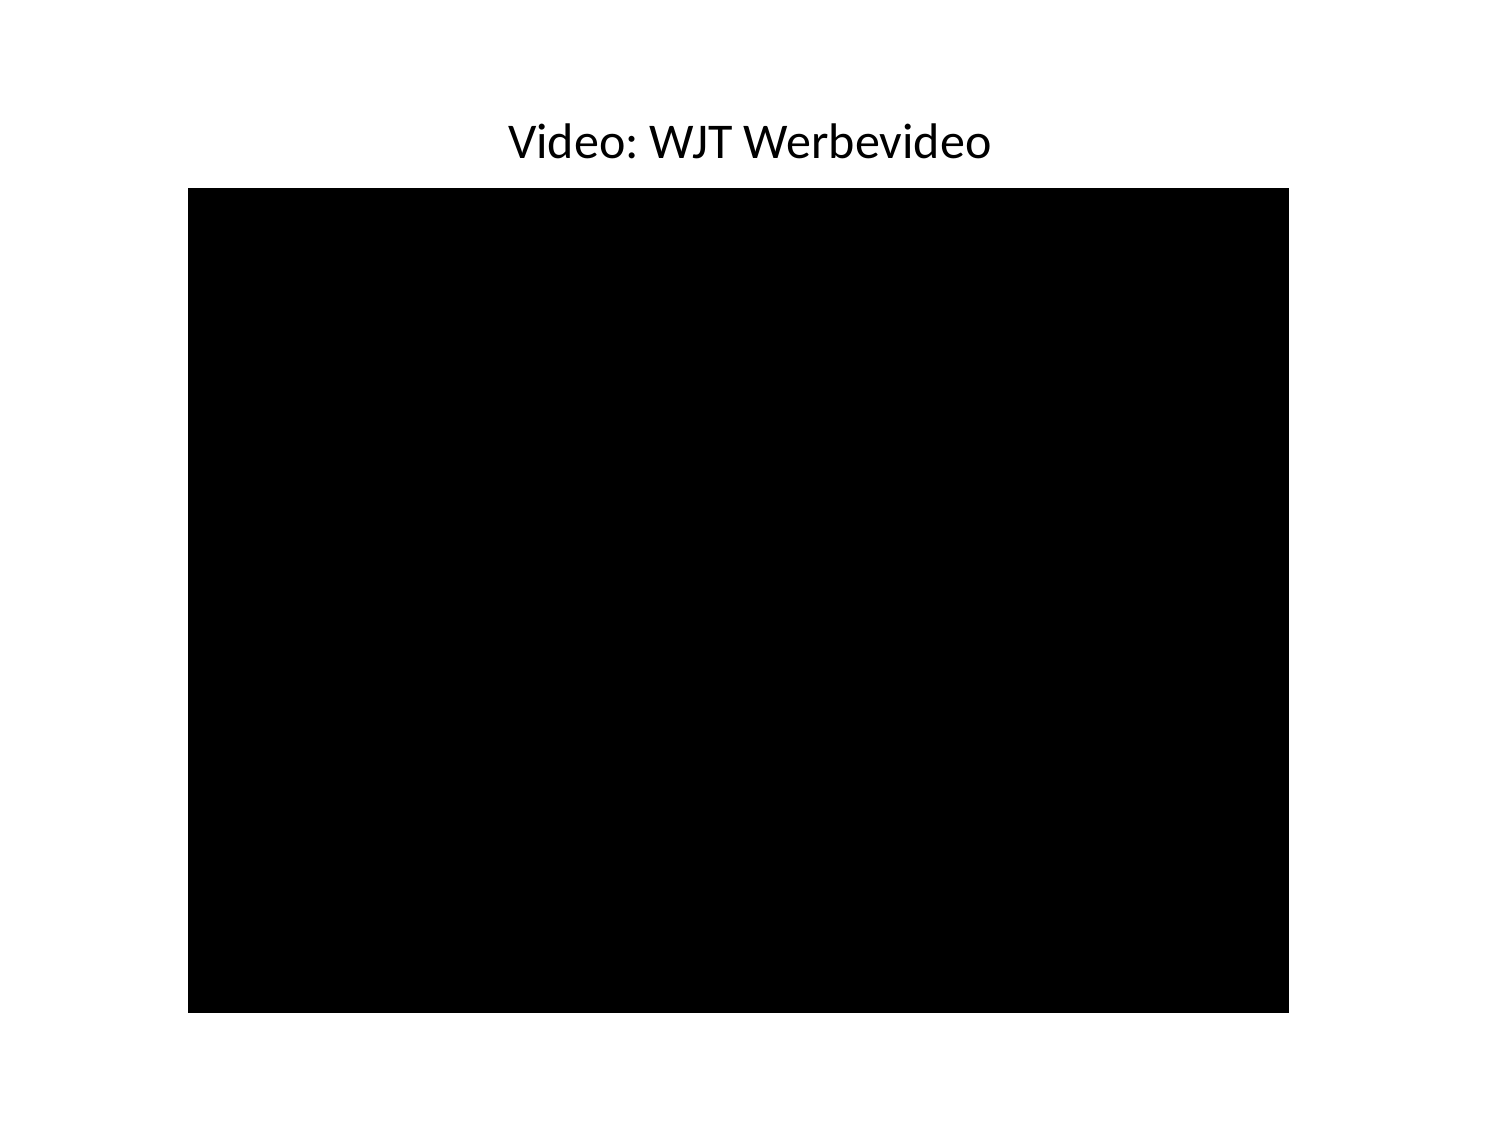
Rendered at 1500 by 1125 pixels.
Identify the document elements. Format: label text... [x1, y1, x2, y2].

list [187, 187, 1290, 1014]
title Video: WJT Werbevideo [75, 45, 1425, 233]
